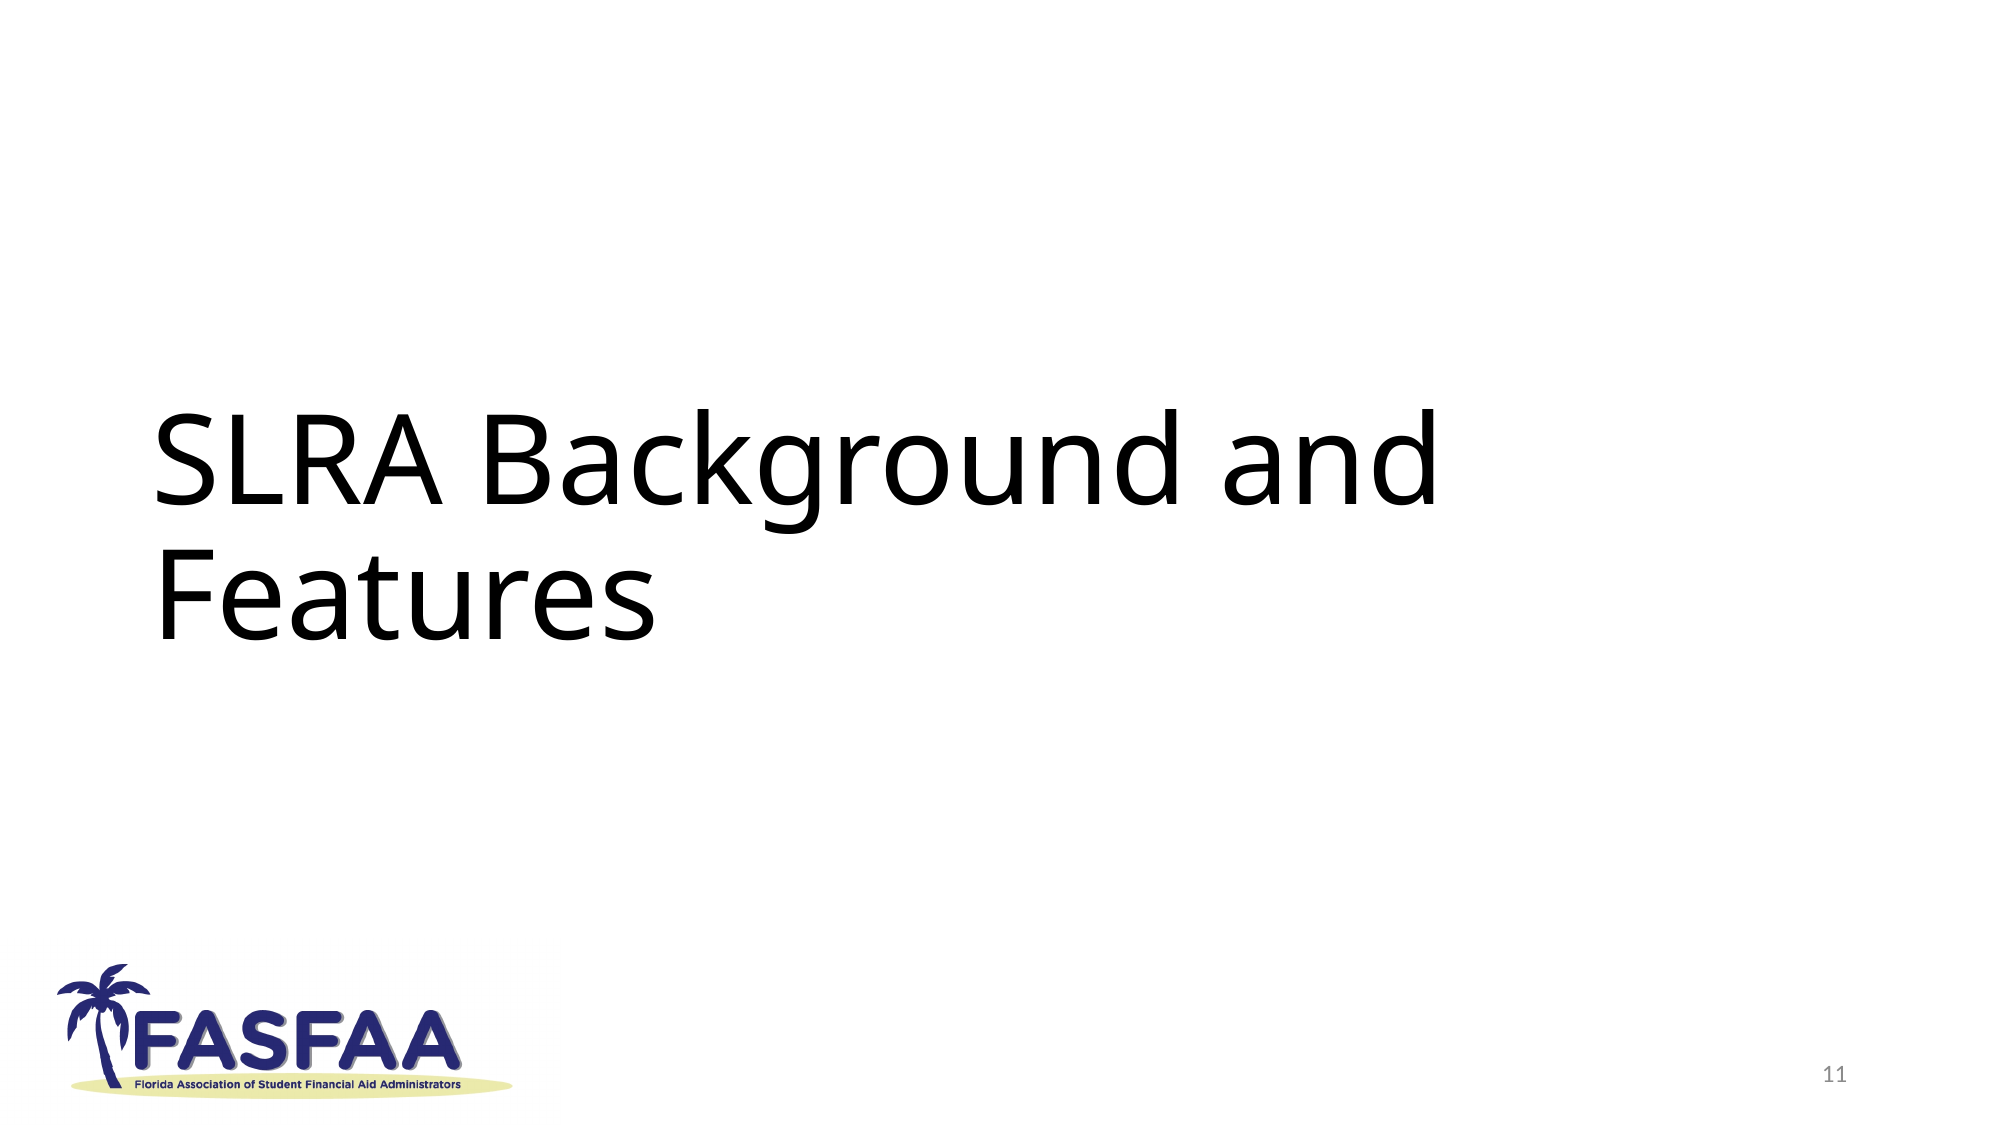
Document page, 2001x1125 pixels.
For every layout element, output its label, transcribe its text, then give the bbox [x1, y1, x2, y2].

slide_number 11 [1412, 1042, 1863, 1103]
title SLRA Background and Features [136, 297, 1862, 766]
picture [0, 938, 561, 1125]
